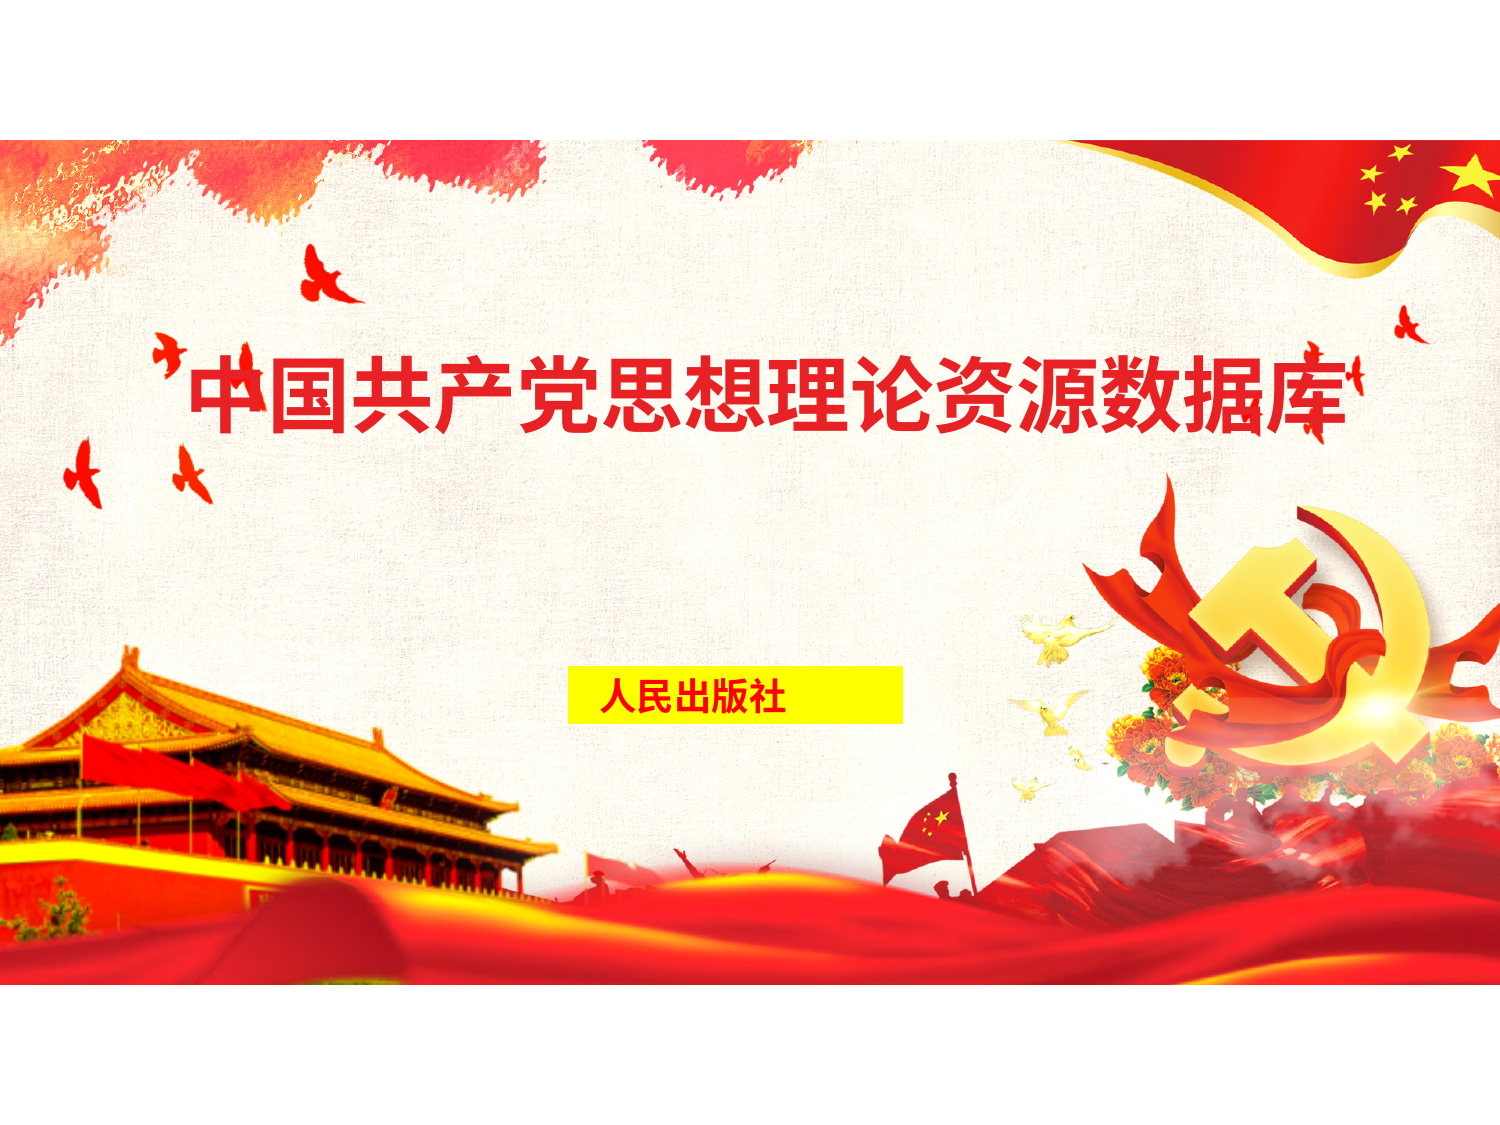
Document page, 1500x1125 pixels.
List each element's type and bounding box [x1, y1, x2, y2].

picture [0, 140, 1500, 985]
